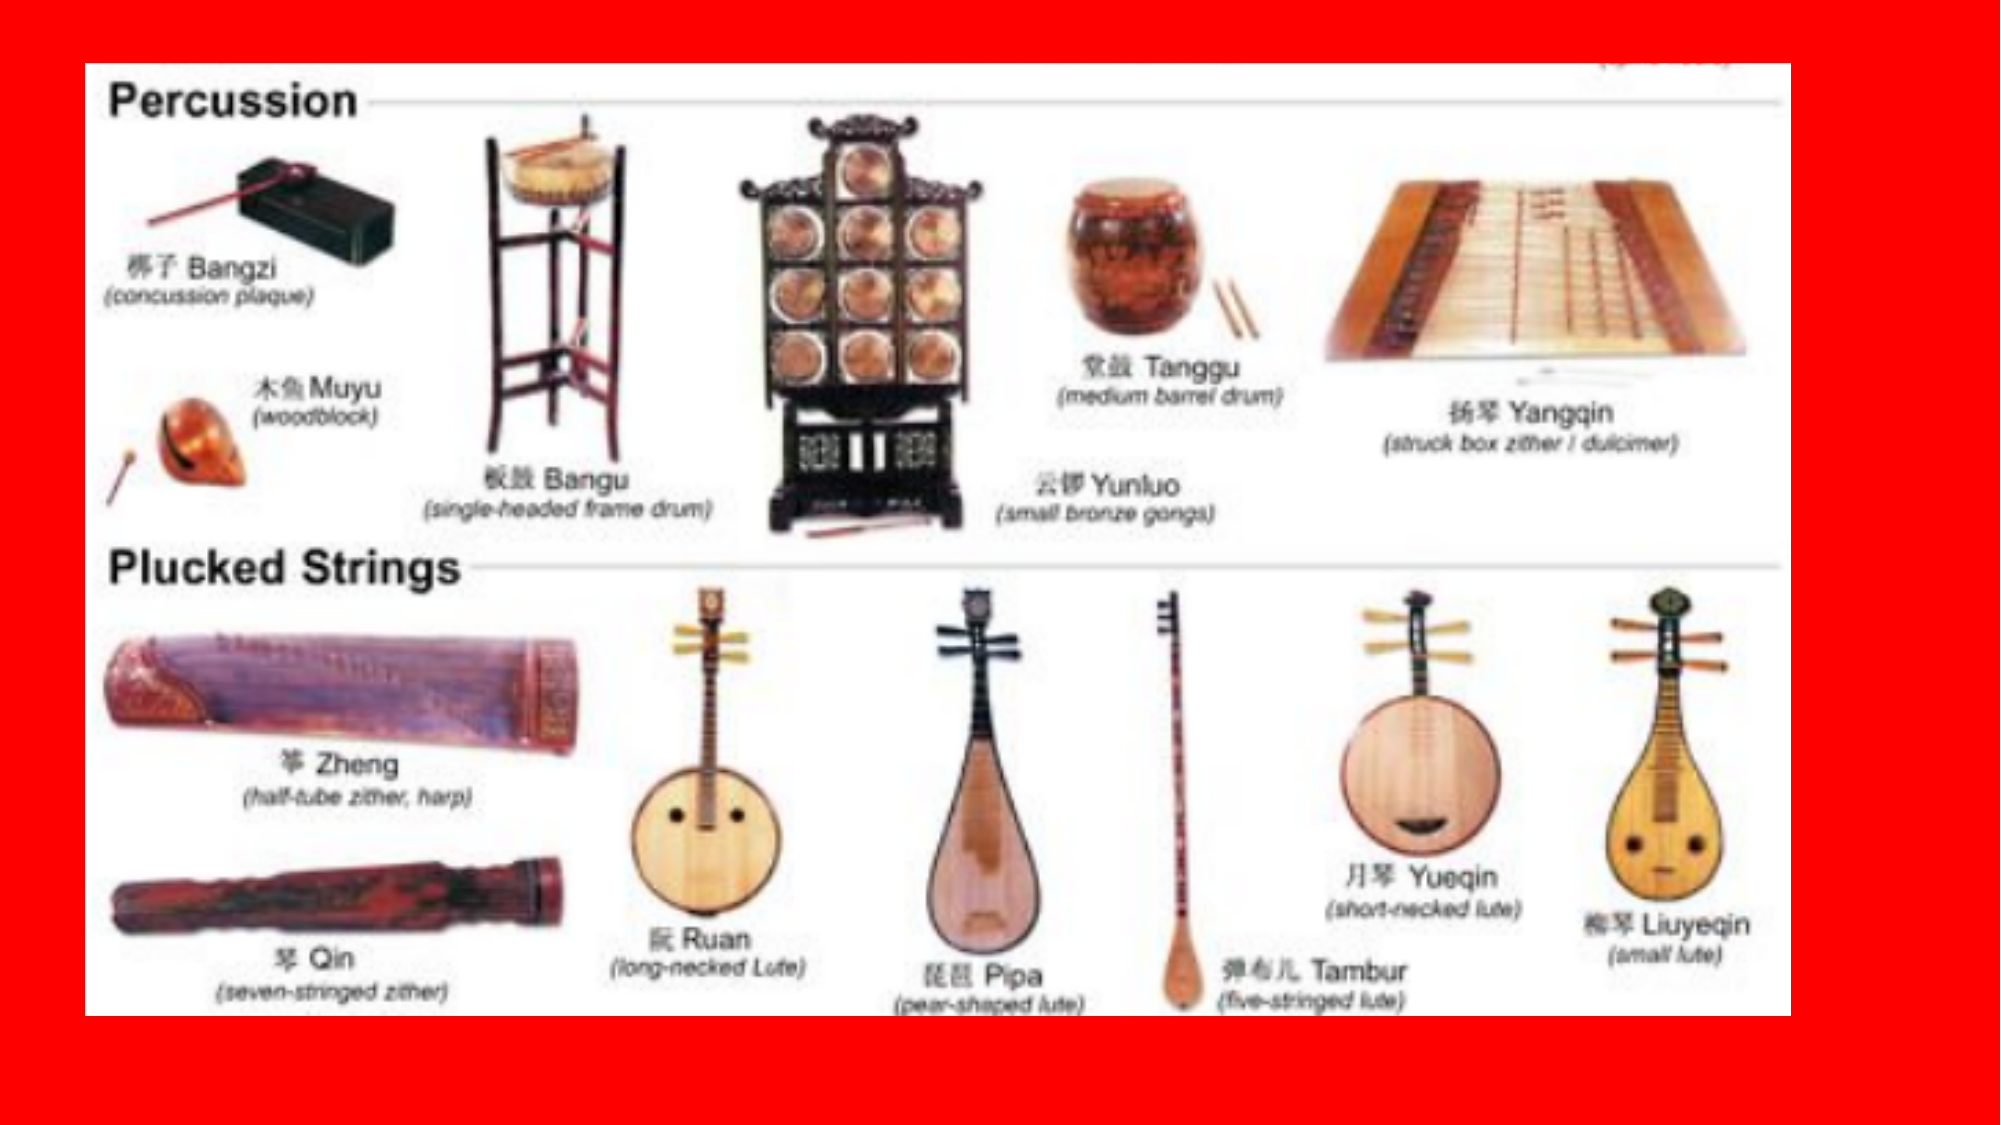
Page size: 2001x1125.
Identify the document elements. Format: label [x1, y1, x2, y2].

picture [85, 63, 1791, 1016]
